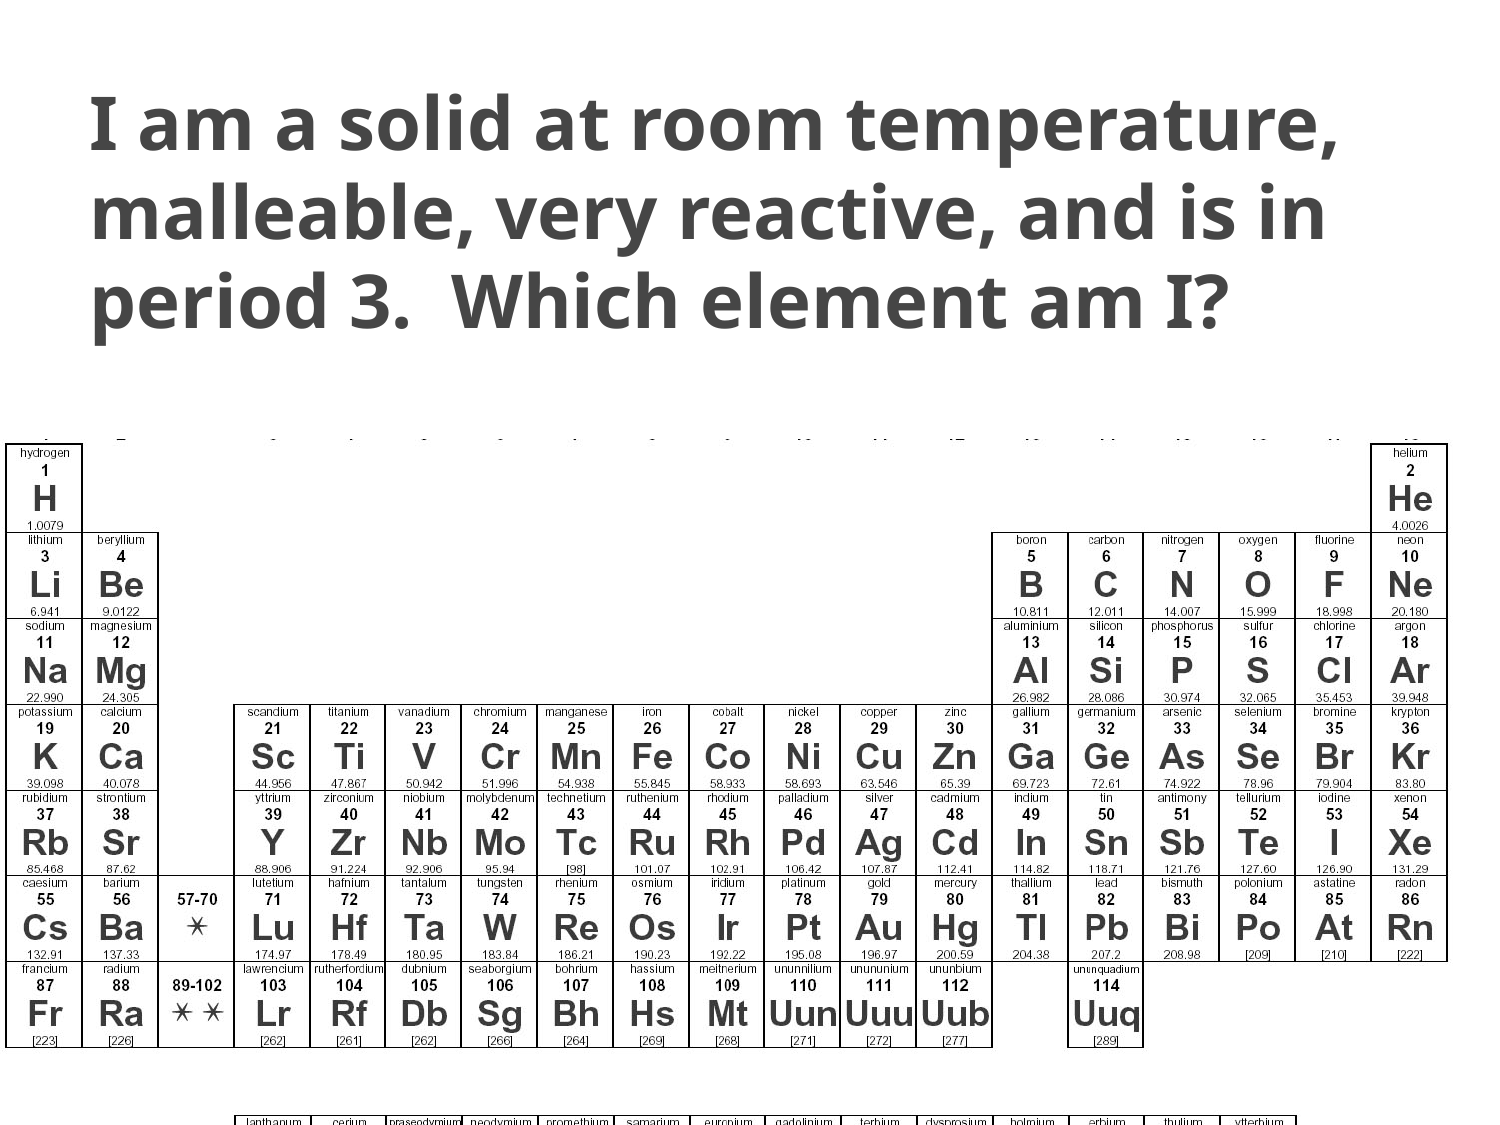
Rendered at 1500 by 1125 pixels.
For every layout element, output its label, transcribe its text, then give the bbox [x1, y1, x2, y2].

picture [0, 439, 1453, 1125]
title I am a solid at room temperature, malleable, very reactive, and is in period 3. Which element am I? [75, 45, 1425, 375]
